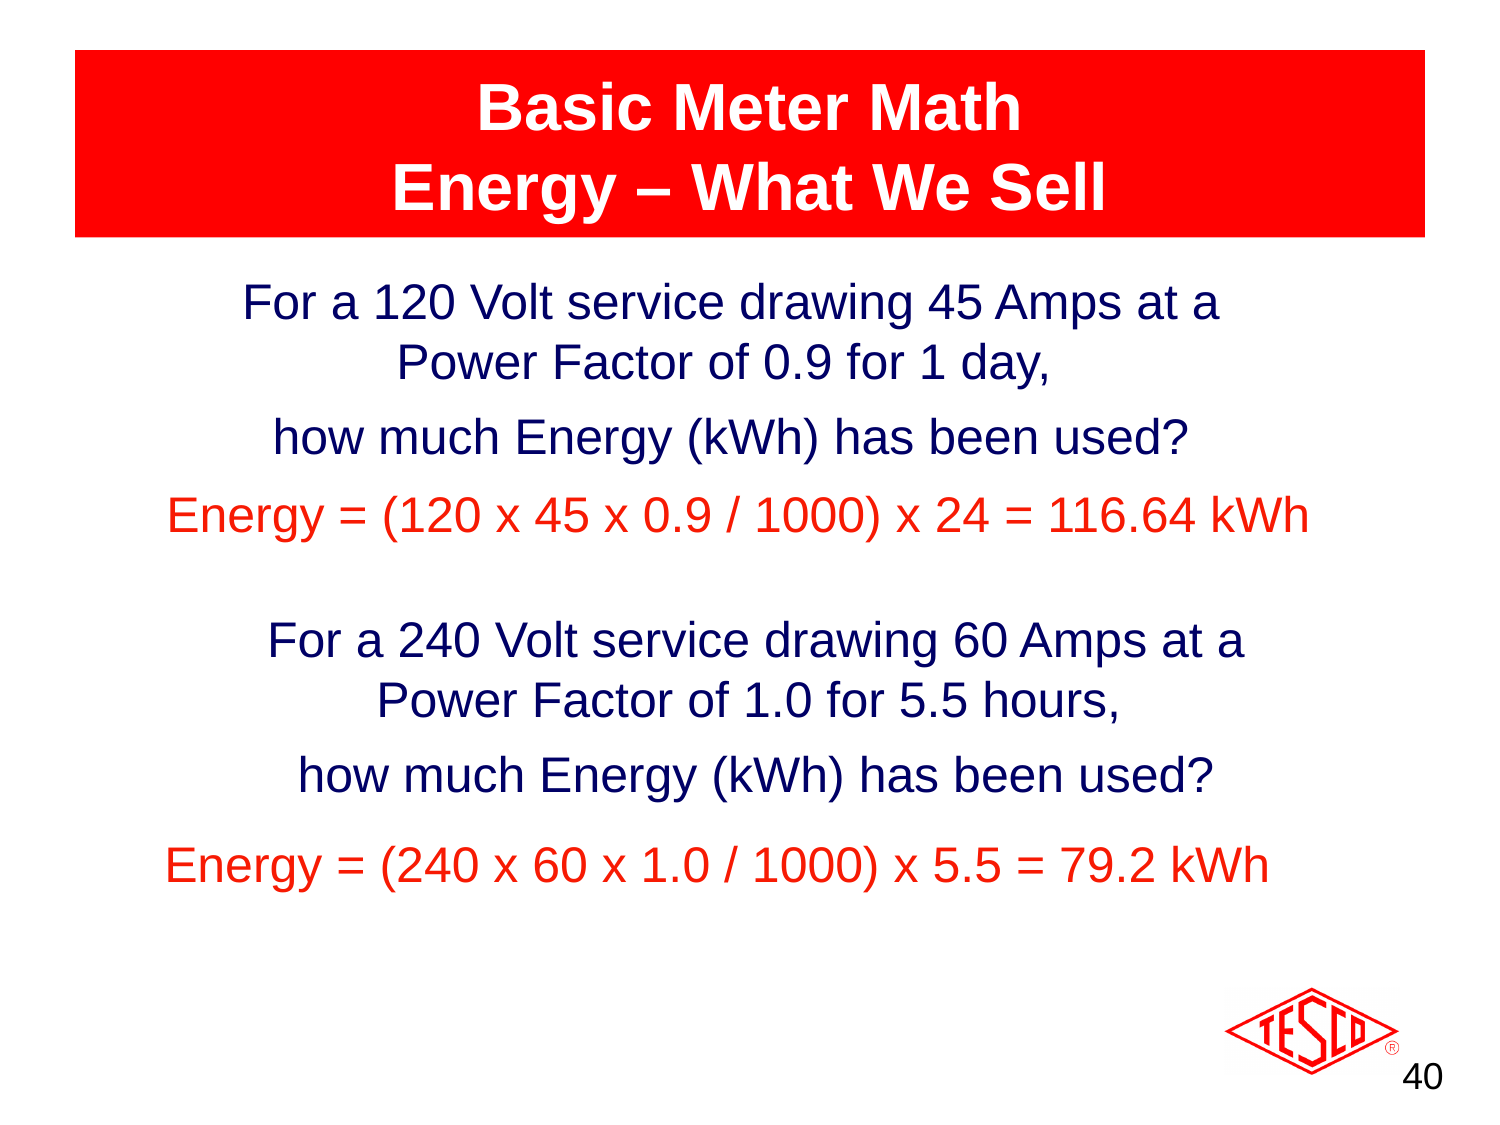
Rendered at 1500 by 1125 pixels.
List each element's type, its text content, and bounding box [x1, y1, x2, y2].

picture [1224, 987, 1400, 1075]
text_box Energy = (240 x 60 x 1.0 / 1000) x 5.5 = 79.2 kWh [149, 824, 1287, 900]
text_box For a 120 Volt service drawing 45 Amps at a Power Factor of 0.9 for 1 day, how much Energy (kWh) has been used? [199, 262, 1263, 473]
title Basic Meter Math Energy – What We Sell [75, 50, 1425, 238]
text_box For a 240 Volt service drawing 60 Amps at a Power Factor of 1.0 for 5.5 hours, how much Energy (kWh) has been used? [224, 599, 1288, 810]
text_box Energy = (120 x 45 x 0.9 / 1000) x 24 = 116.64 kWh [151, 474, 1327, 550]
